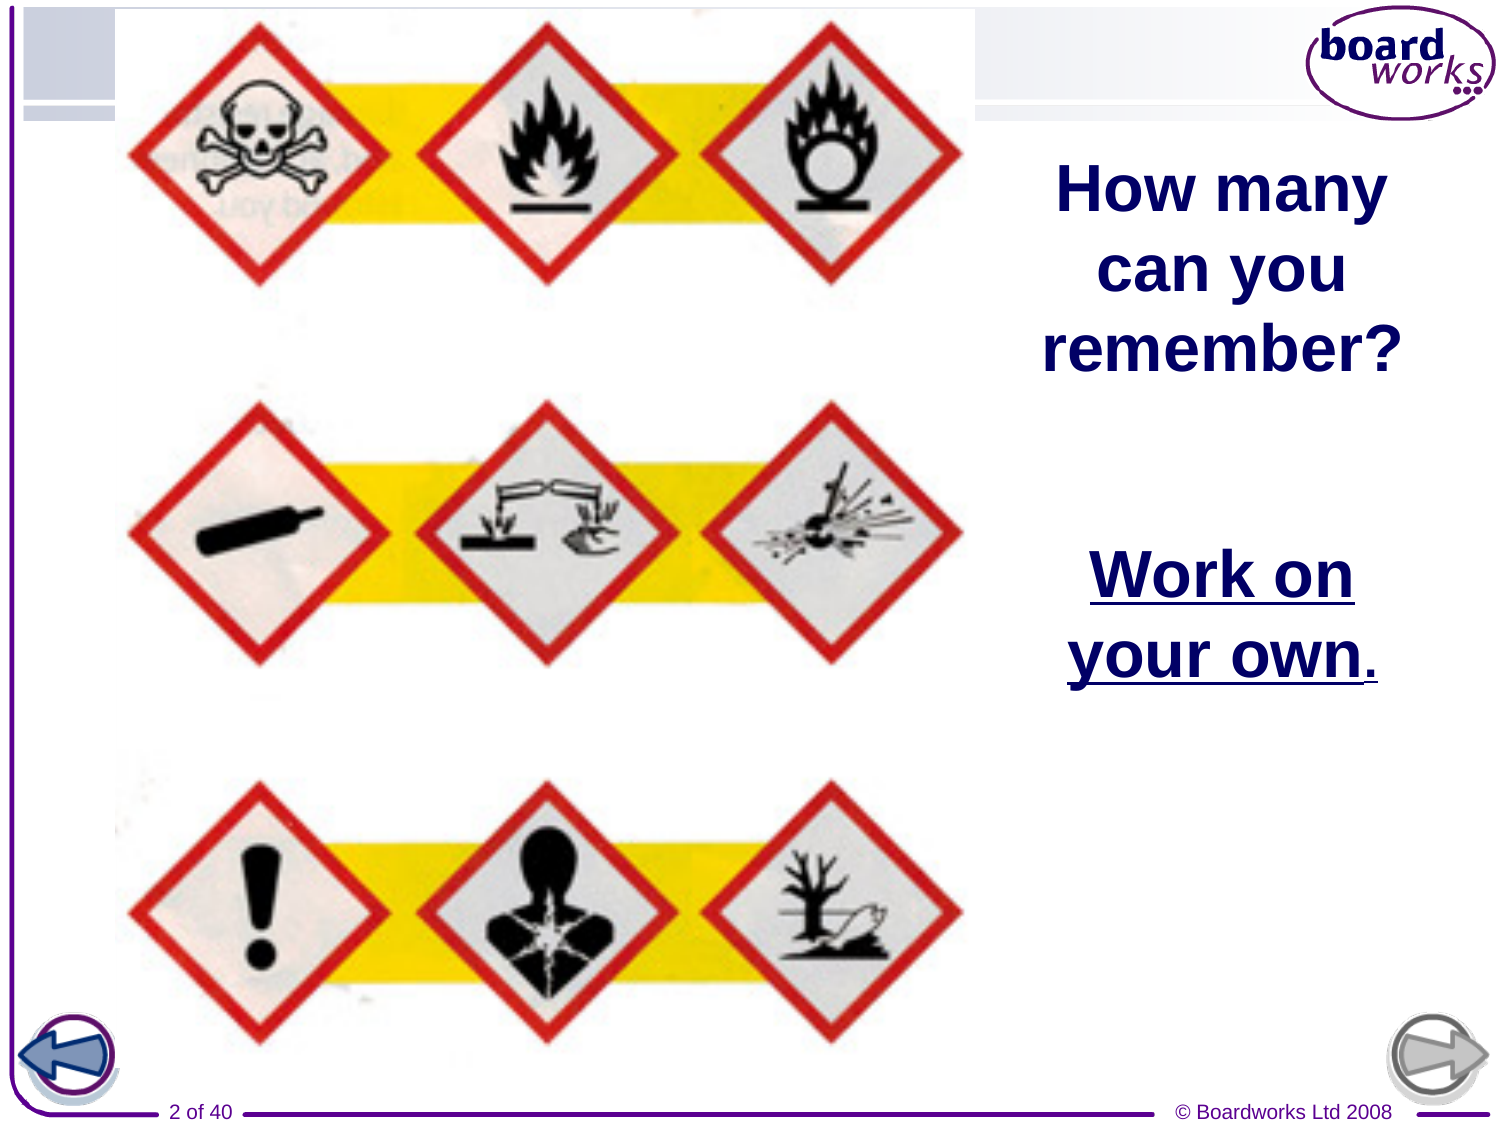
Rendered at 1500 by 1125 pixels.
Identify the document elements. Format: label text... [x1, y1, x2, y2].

picture [0, 0, 1500, 1125]
text_box How many can you remember? Work on your own. [998, 137, 1447, 699]
